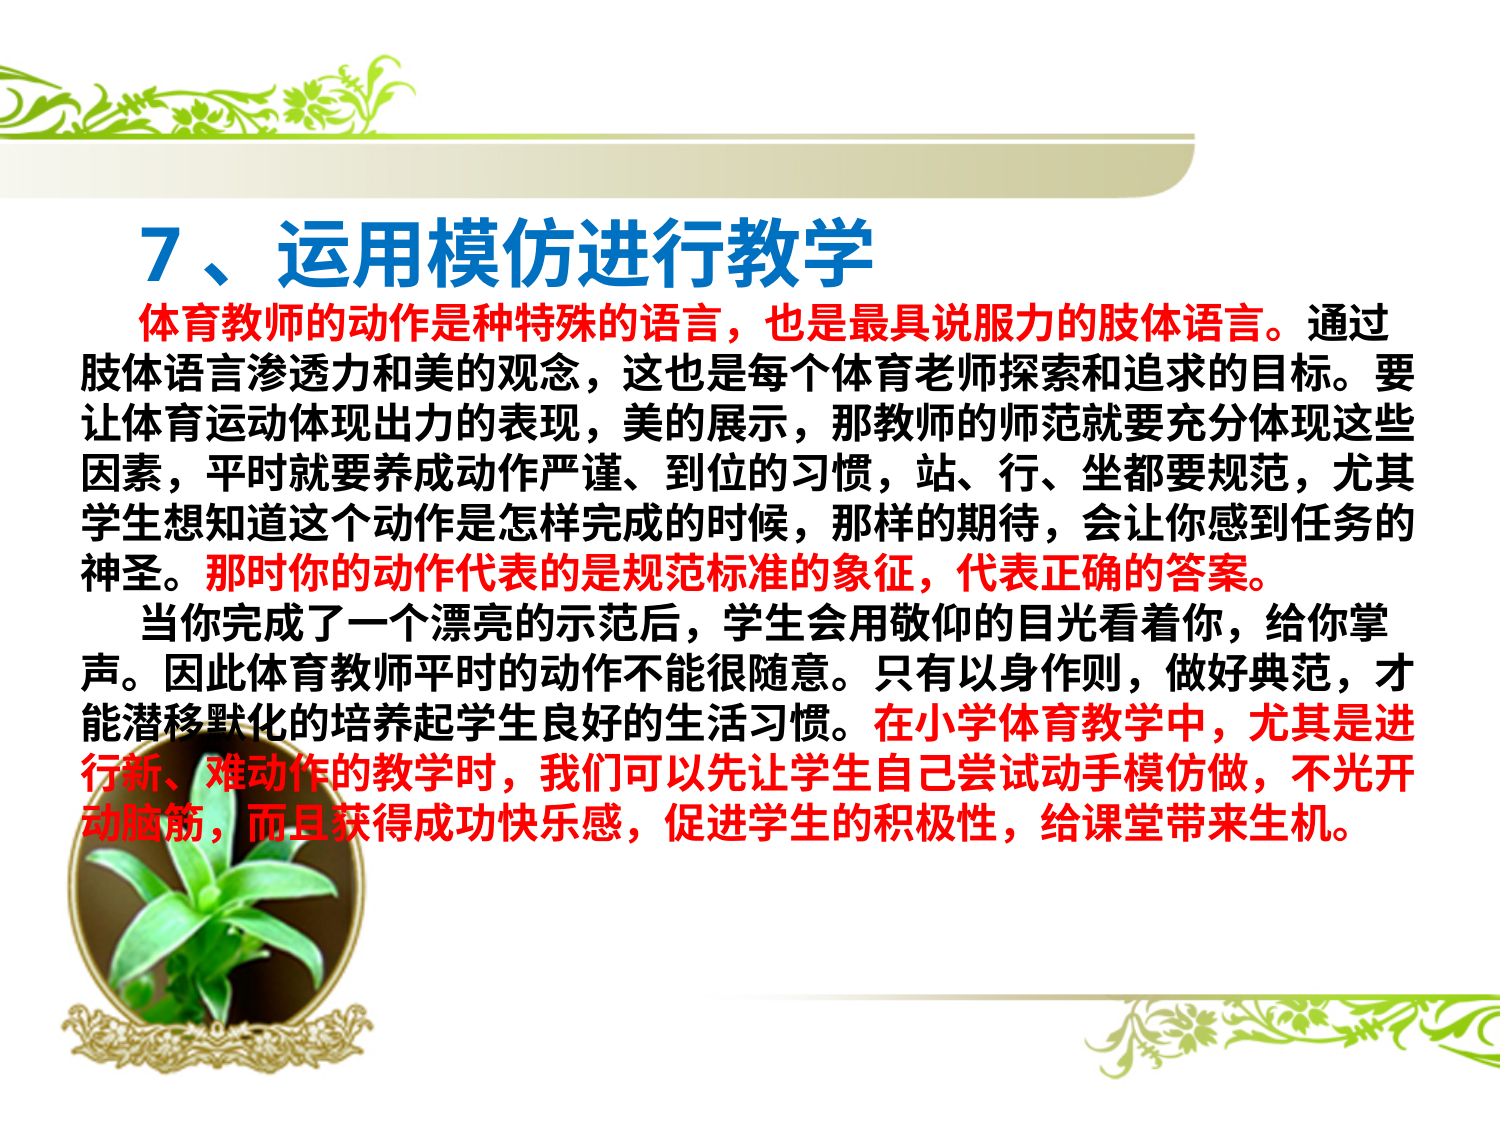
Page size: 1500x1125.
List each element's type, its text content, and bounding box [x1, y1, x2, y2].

text_box 7、运用模仿进行教学 体育教师的动作是种特殊的语言，也是最具说服力的肢体语言。通过肢体语言渗透力和美的观念，这也是每个体育老师探索和追求的目标。要让体育运动体现出力的表现，美的展示，那教师的师范就要充分体现这些因素，平时就要养成动作严谨、到位的习惯，站、行、坐都要规范，尤其学生想知道这个动作是怎样完成的时候，那样的期待，会让你感到任务的神圣。那时你的动作代表的是规范标准的象征，代表正确的答案。 当你完成了一个漂亮的示范后，学生会用敬仰的目光看着你，给你掌声。因此体育教师平时的动作不能很随意。只有以身作则，做好典范，才能潜移默化的培养起学生良好的生活习惯。在小学体育教学中，尤其是进行新、难动作的教学时，我们可以先让学生自己尝试动手模仿做，不光开动脑筋，而且获得成功快乐感，促进学生的积极性，给课堂带来生机。 [64, 199, 1447, 855]
picture [0, 0, 1500, 1125]
